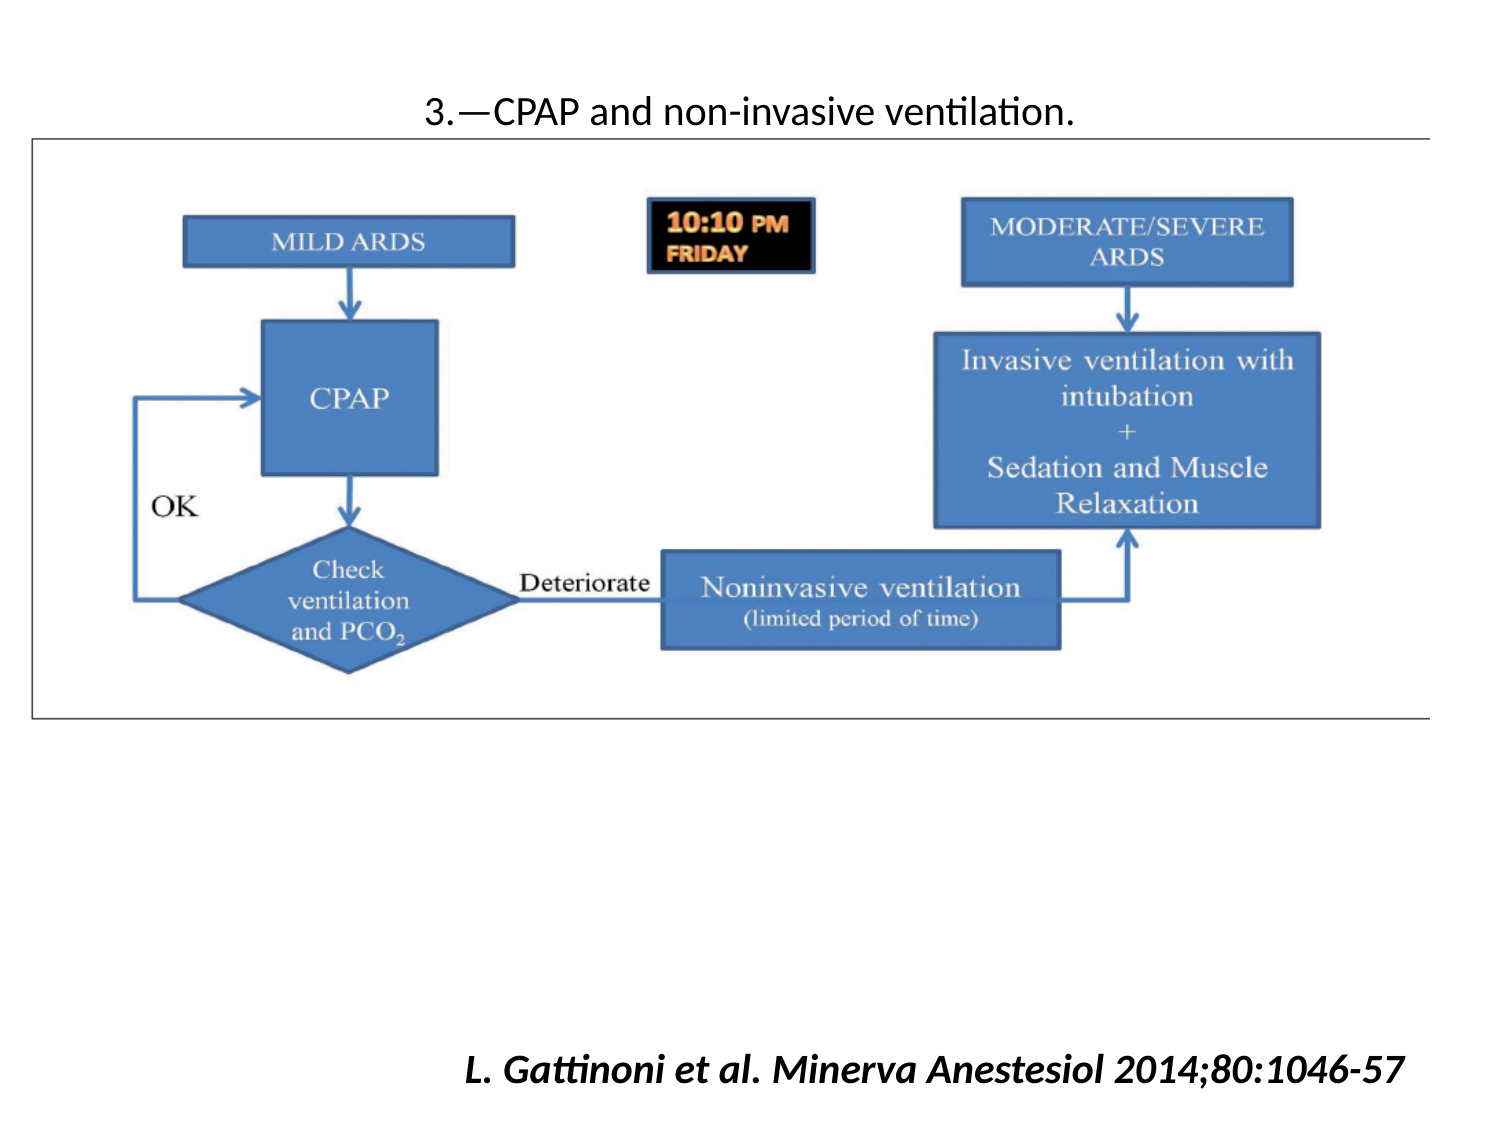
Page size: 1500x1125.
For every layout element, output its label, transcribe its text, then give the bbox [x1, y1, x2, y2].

text_box L. Gattinoni et al. Minerva Anestesiol 2014;80:1046-57 [449, 1034, 1456, 1100]
text_box 3.—CPAP and non-invasive ventilation. [409, 76, 1091, 135]
picture [29, 136, 1430, 721]
